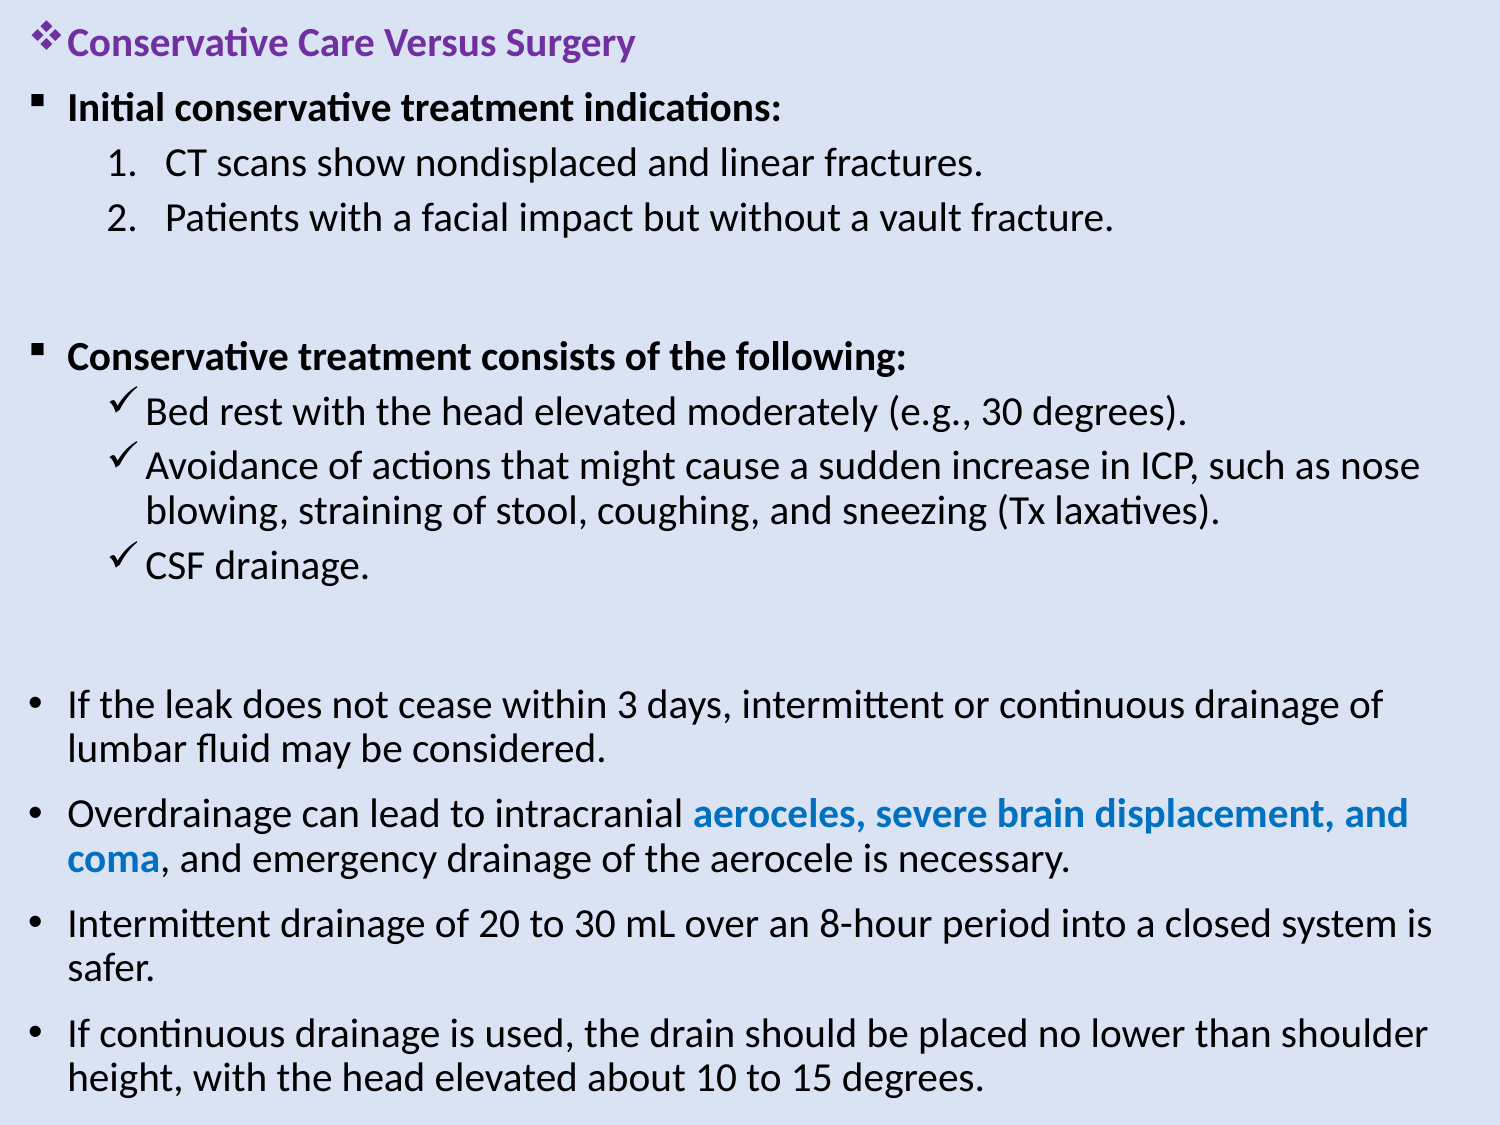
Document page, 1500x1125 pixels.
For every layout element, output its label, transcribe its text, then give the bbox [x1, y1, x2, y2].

list Conservative Care Versus Surgery Initial conservative treatment indications: CT scans show nondisplaced and linear fractures. Patients with a facial impact but without a vault fracture. Conservative treatment consists of the following: Bed rest with the head elevated moderately (e.g., 30 degrees). Avoidance of actions that might cause a sudden increase in ICP, such as nose blowing, straining of stool, coughing, and sneezing (Tx laxatives). CSF drainage. If the leak does not cease within 3 days, intermittent or continuous drainage of lumbar fluid may be considered. Overdrainage can lead to intracranial aeroceles, severe brain displacement, and coma, and emergency drainage of the aerocele is necessary. Intermittent drainage of 20 to 30 mL over an 8-hour period into a closed system is safer. If continuous drainage is used, the drain should be placed no lower than shoulder height, with the head elevated about 10 to 15 degrees. [13, 13, 1487, 1112]
